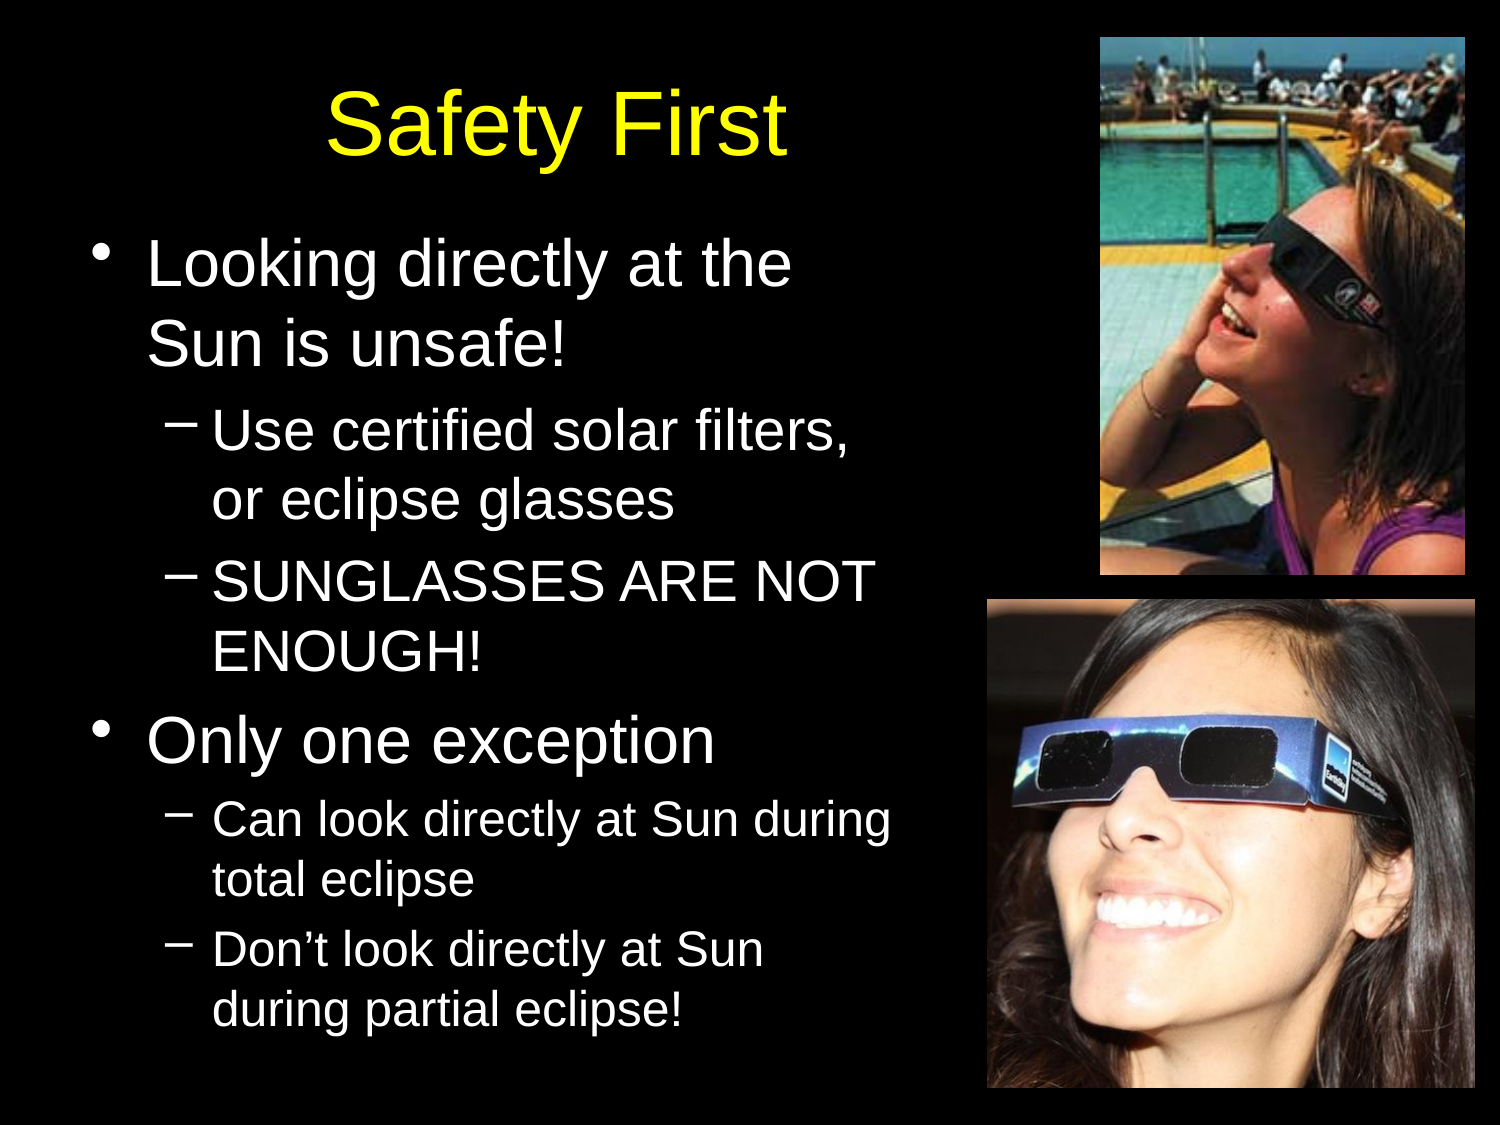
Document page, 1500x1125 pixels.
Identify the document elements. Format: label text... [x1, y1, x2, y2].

picture [987, 599, 1476, 1088]
title Safety First [112, 24, 1001, 213]
picture [1099, 37, 1465, 576]
list Looking directly at the Sun is unsafe! Use certified solar filters, or eclipse glasses SUNGLASSES ARE NOT ENOUGH! Only one exception Can look directly at Sun during total eclipse Don’t look directly at Sun during partial eclipse! [74, 212, 913, 1101]
